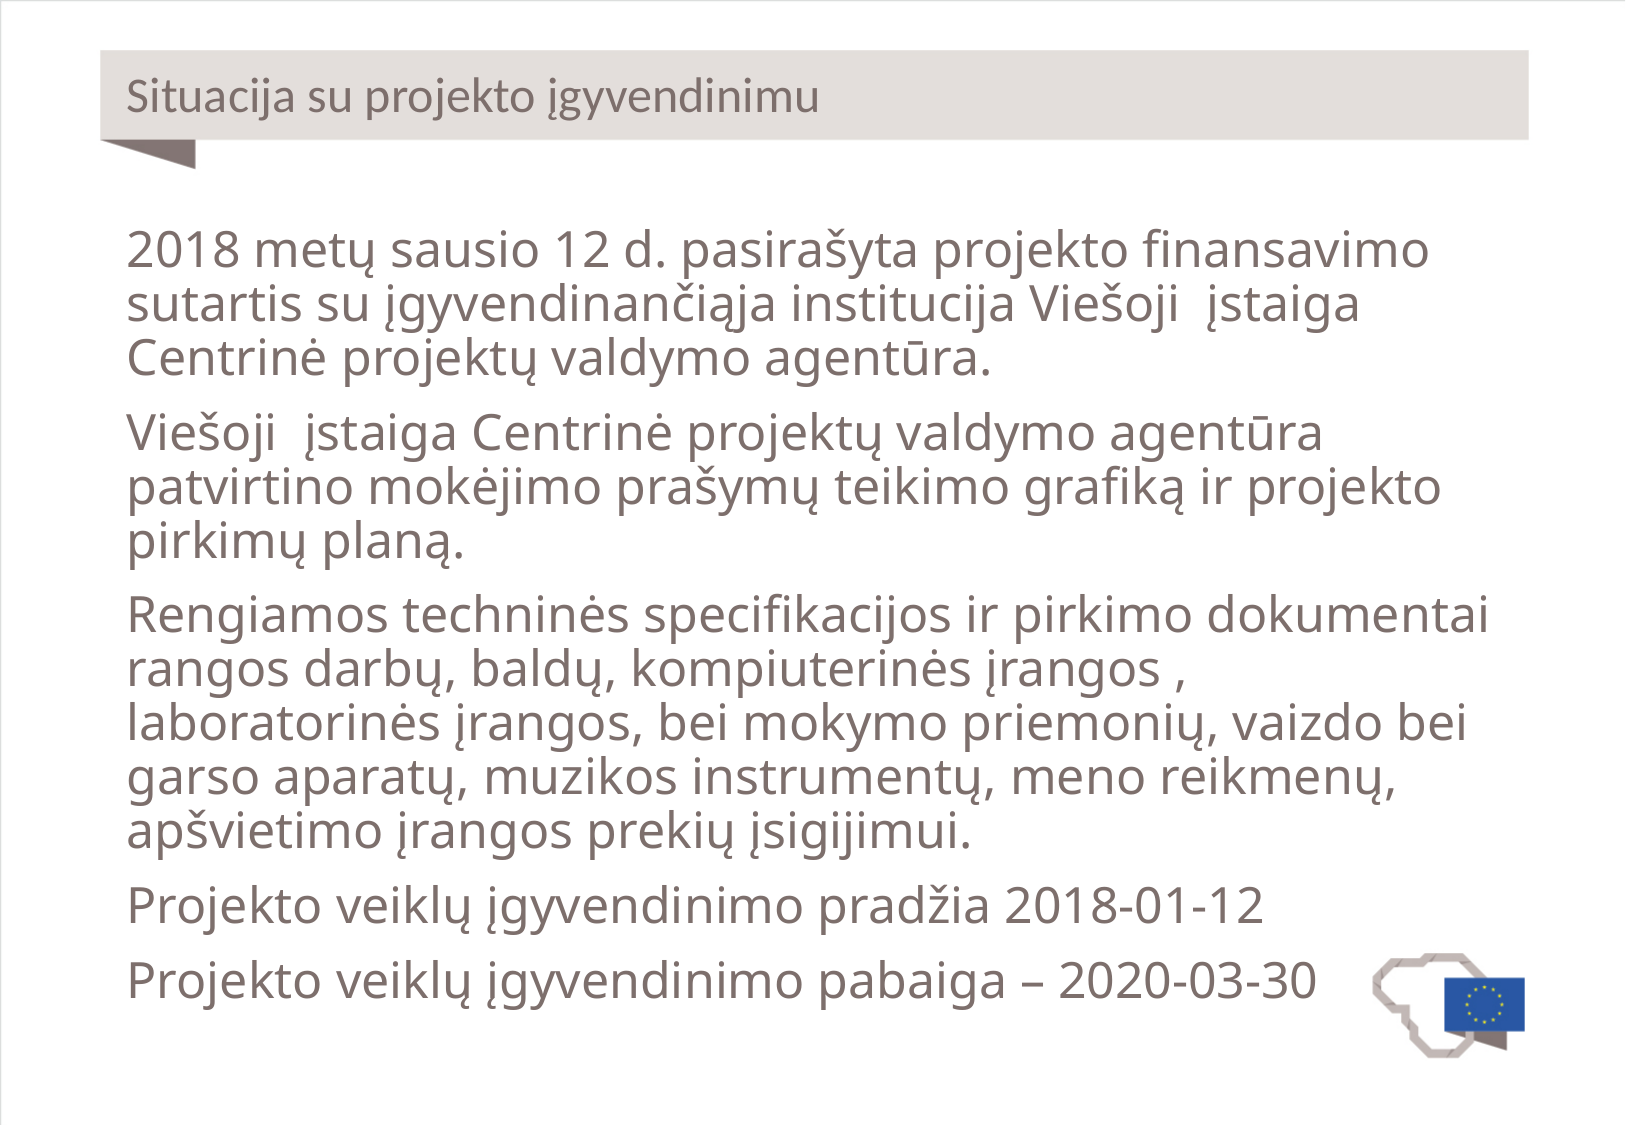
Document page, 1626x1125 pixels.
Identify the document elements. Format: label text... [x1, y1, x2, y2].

title Situacija su projekto įgyvendinimu [111, 52, 1514, 141]
list 2018 metų sausio 12 d. pasirašyta projekto finansavimo sutartis su įgyvendinančiąja institucija Viešoji įstaiga Centrinė projektų valdymo agentūra. Viešoji įstaiga Centrinė projektų valdymo agentūra patvirtino mokėjimo prašymų teikimo grafiką ir projekto pirkimų planą. Rengiamos techninės specifikacijos ir pirkimo dokumentai rangos darbų, baldų, kompiuterinės įrangos , laboratorinės įrangos, bei mokymo priemonių, vaizdo bei garso aparatų, muzikos instrumentų, meno reikmenų, apšvietimo įrangos prekių įsigijimui. Projekto veiklų įgyvendinimo pradžia 2018-01-12 Projekto veiklų įgyvendinimo pabaiga – 2020-03-30 [111, 216, 1514, 767]
picture [0, 0, 1626, 1125]
